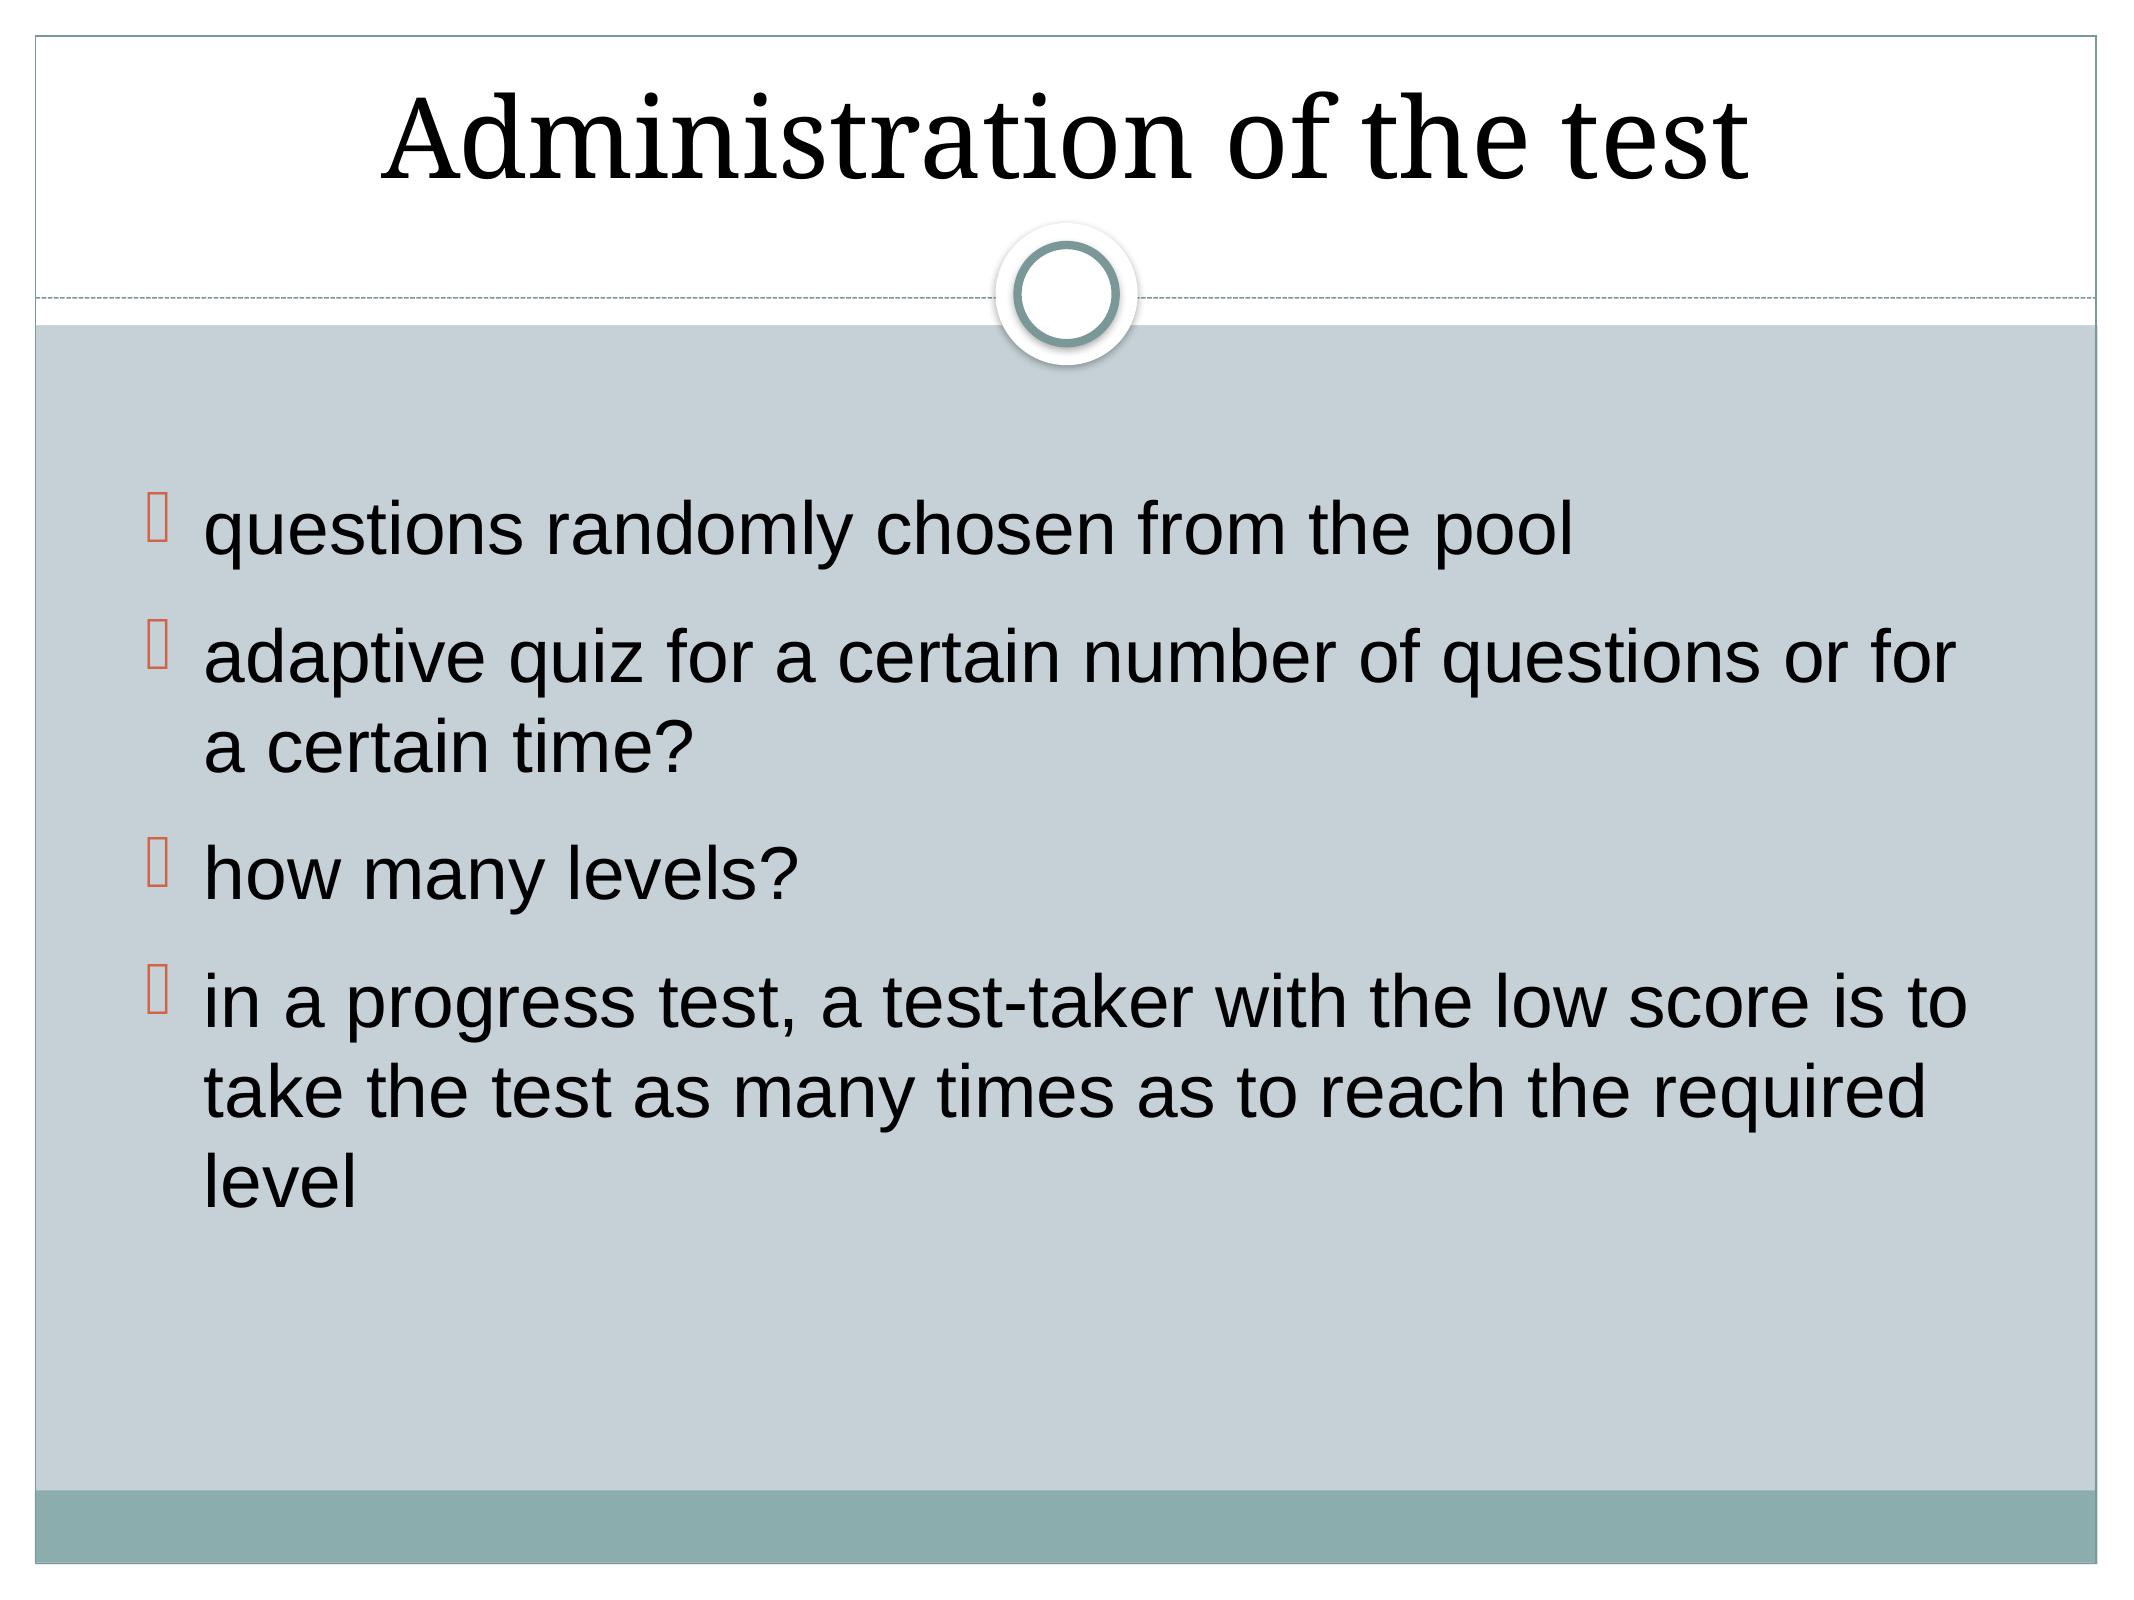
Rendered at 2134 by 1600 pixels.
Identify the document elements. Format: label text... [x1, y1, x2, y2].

text_box Administration of the test [0, 0, 2134, 269]
list questions randomly chosen from the pool adaptive quiz for a certain number of questions or for a certain time? how many levels? in a progress test, a test-taker with the low score is to take the test as many times as to reach the required level [123, 468, 2010, 1308]
